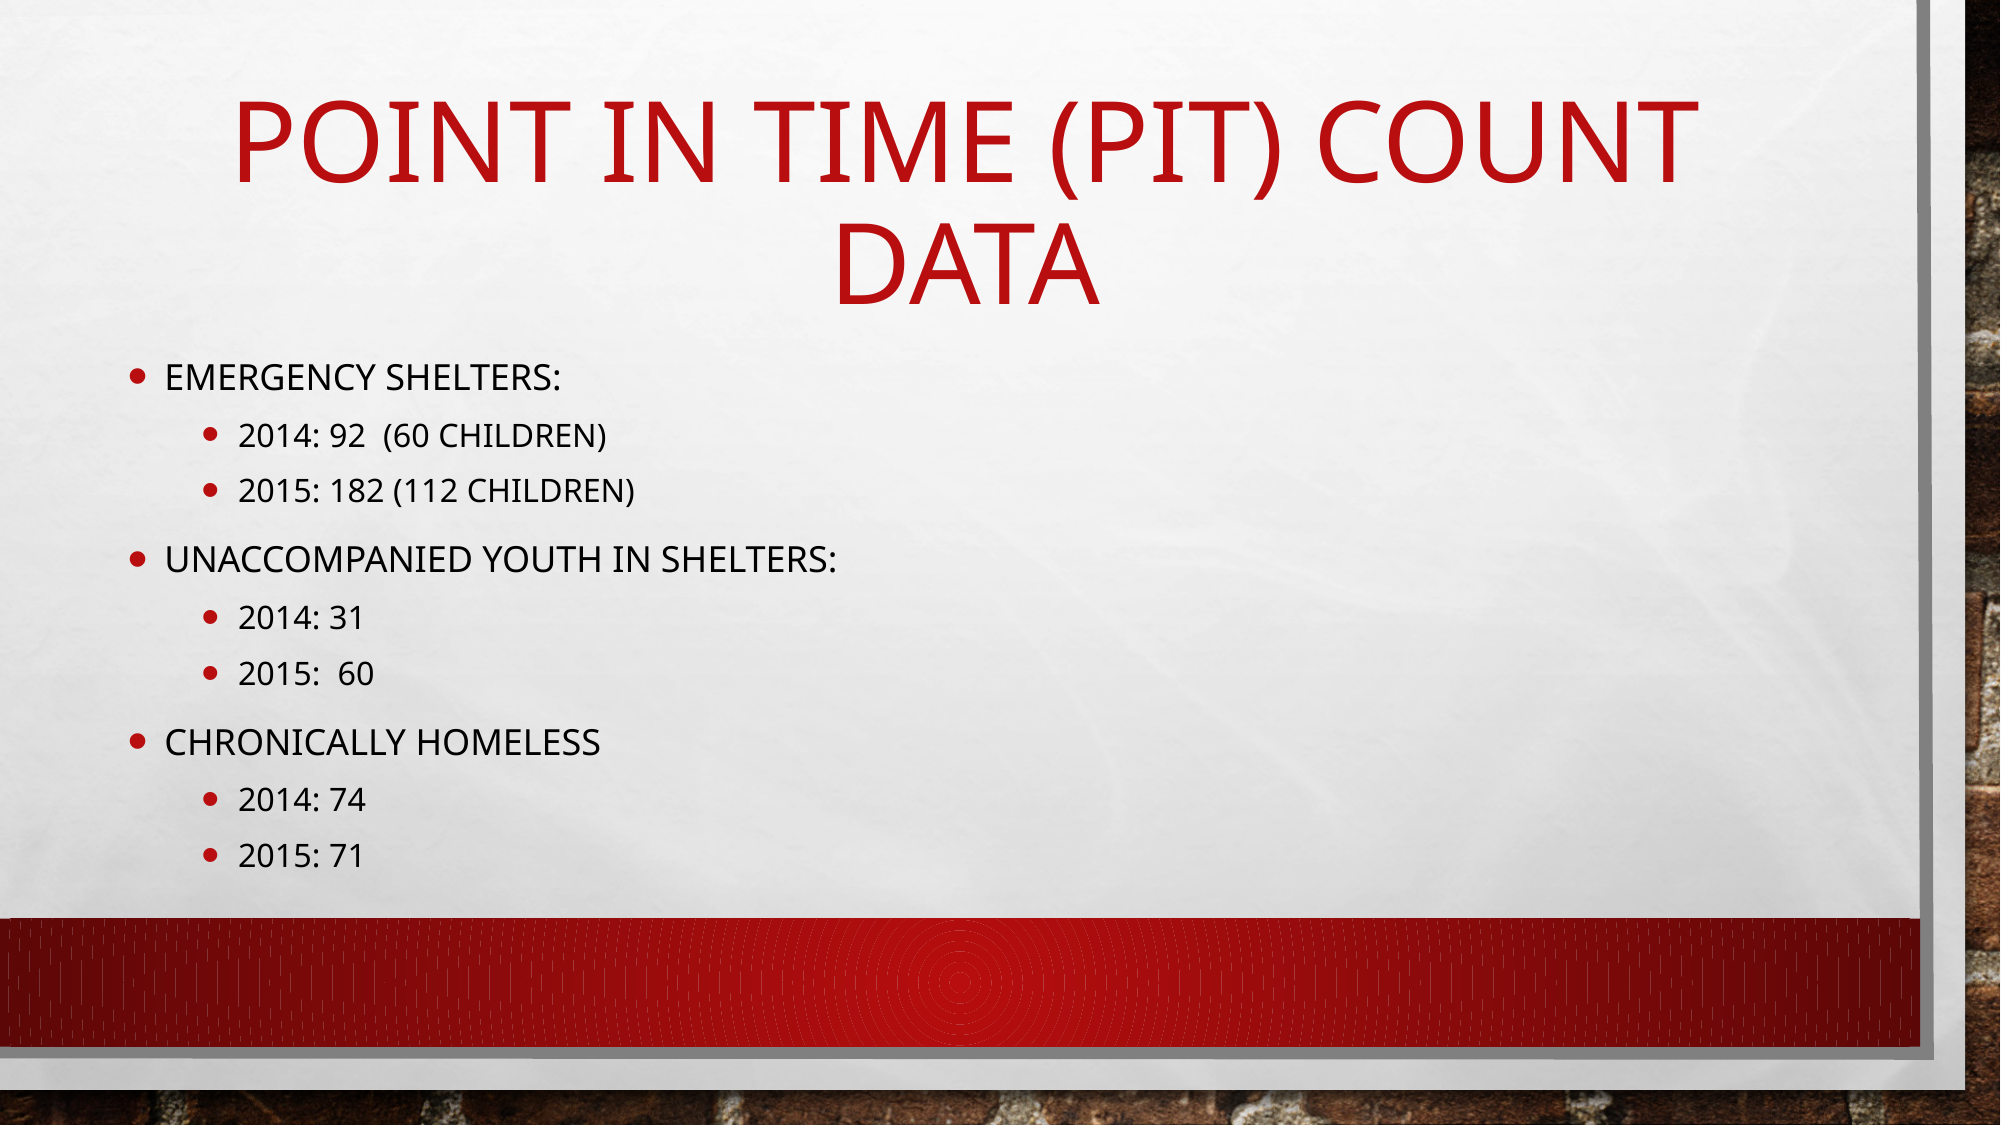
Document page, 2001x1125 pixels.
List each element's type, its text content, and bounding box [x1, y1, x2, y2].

picture [0, 0, 2000, 1125]
title Point in Time (PIT) count Data [112, 112, 1818, 302]
list Emergency Shelters: 2014: 92 (60 children) 2015: 182 (112 children) Unaccompanied Youth in Shelters: 2014: 31 2015: 60 Chronically Homeless 2014: 74 2015: 71 [112, 338, 1818, 882]
